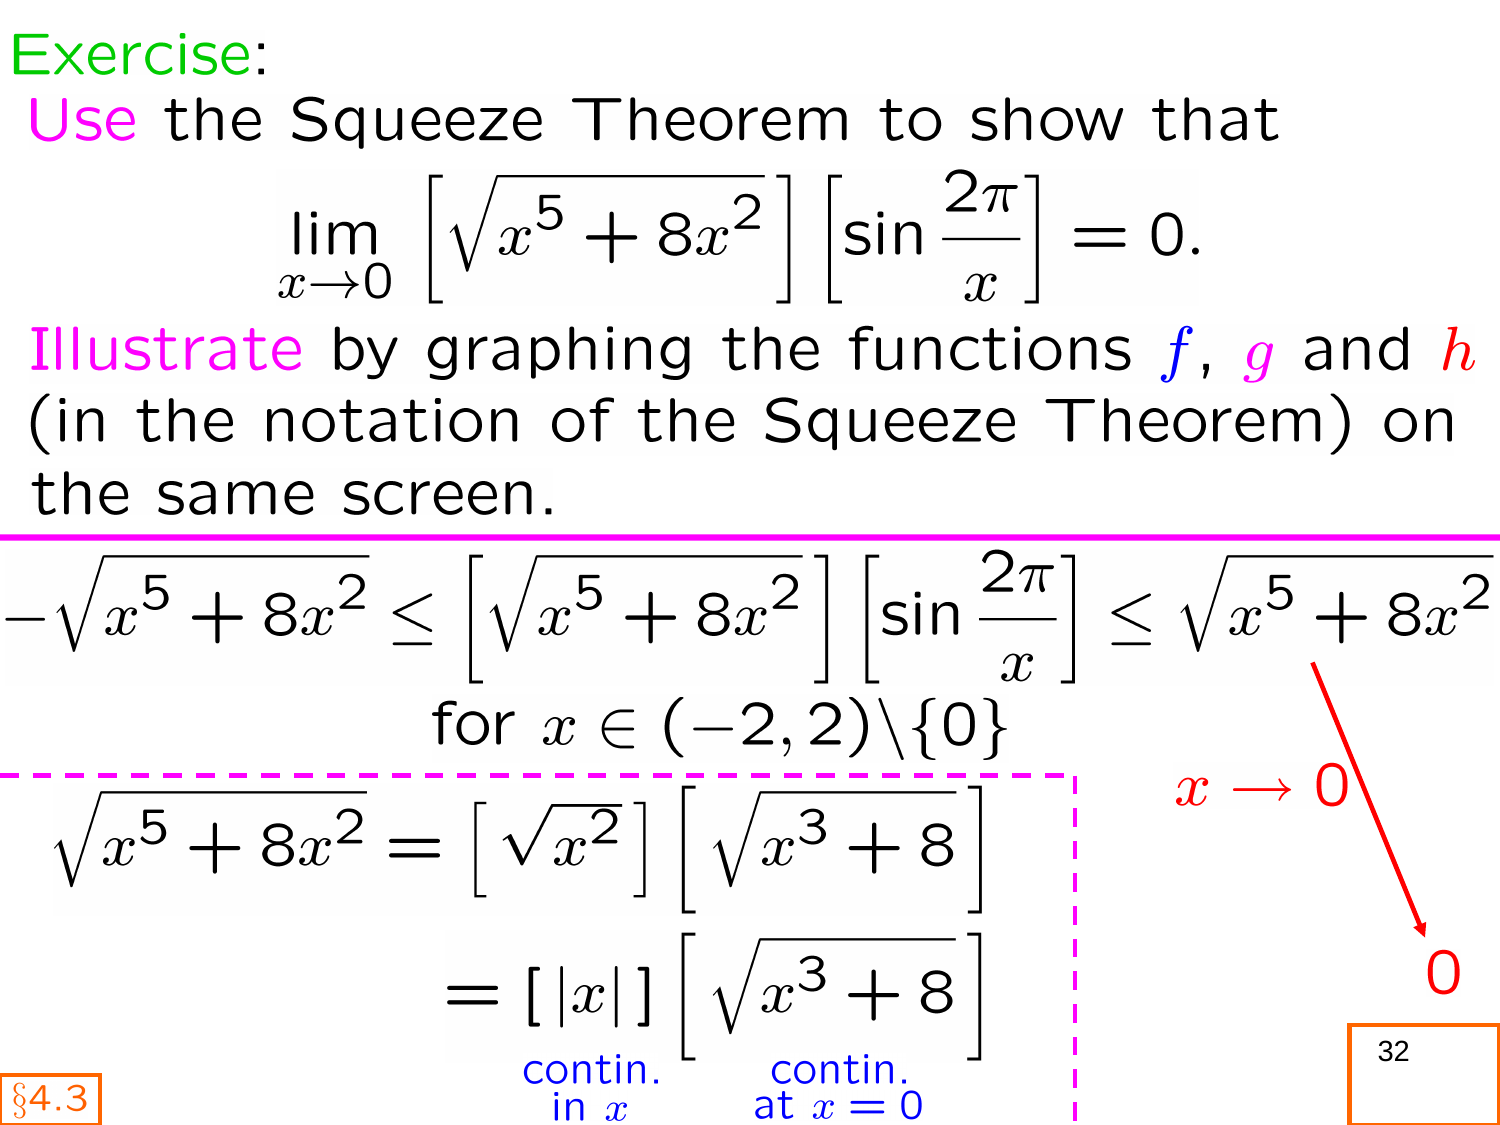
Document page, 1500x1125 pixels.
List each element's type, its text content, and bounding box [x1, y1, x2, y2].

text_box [522, 1052, 659, 1121]
text_box [1349, 1025, 1500, 1125]
picture [53, 783, 983, 916]
picture [432, 693, 1009, 763]
picture [444, 929, 984, 1063]
picture [5, 549, 1494, 686]
picture [12, 30, 265, 76]
picture [29, 324, 1476, 385]
slide_number 32 [1079, 1024, 1425, 1103]
picture [12, 1080, 88, 1119]
picture [29, 93, 1281, 151]
picture [29, 392, 1454, 456]
picture [1425, 949, 1461, 997]
text_box [1325, 694, 1427, 938]
text_box [0, 1074, 100, 1125]
picture [29, 467, 553, 515]
picture [1172, 762, 1351, 810]
picture [275, 168, 1200, 306]
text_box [754, 1052, 923, 1121]
